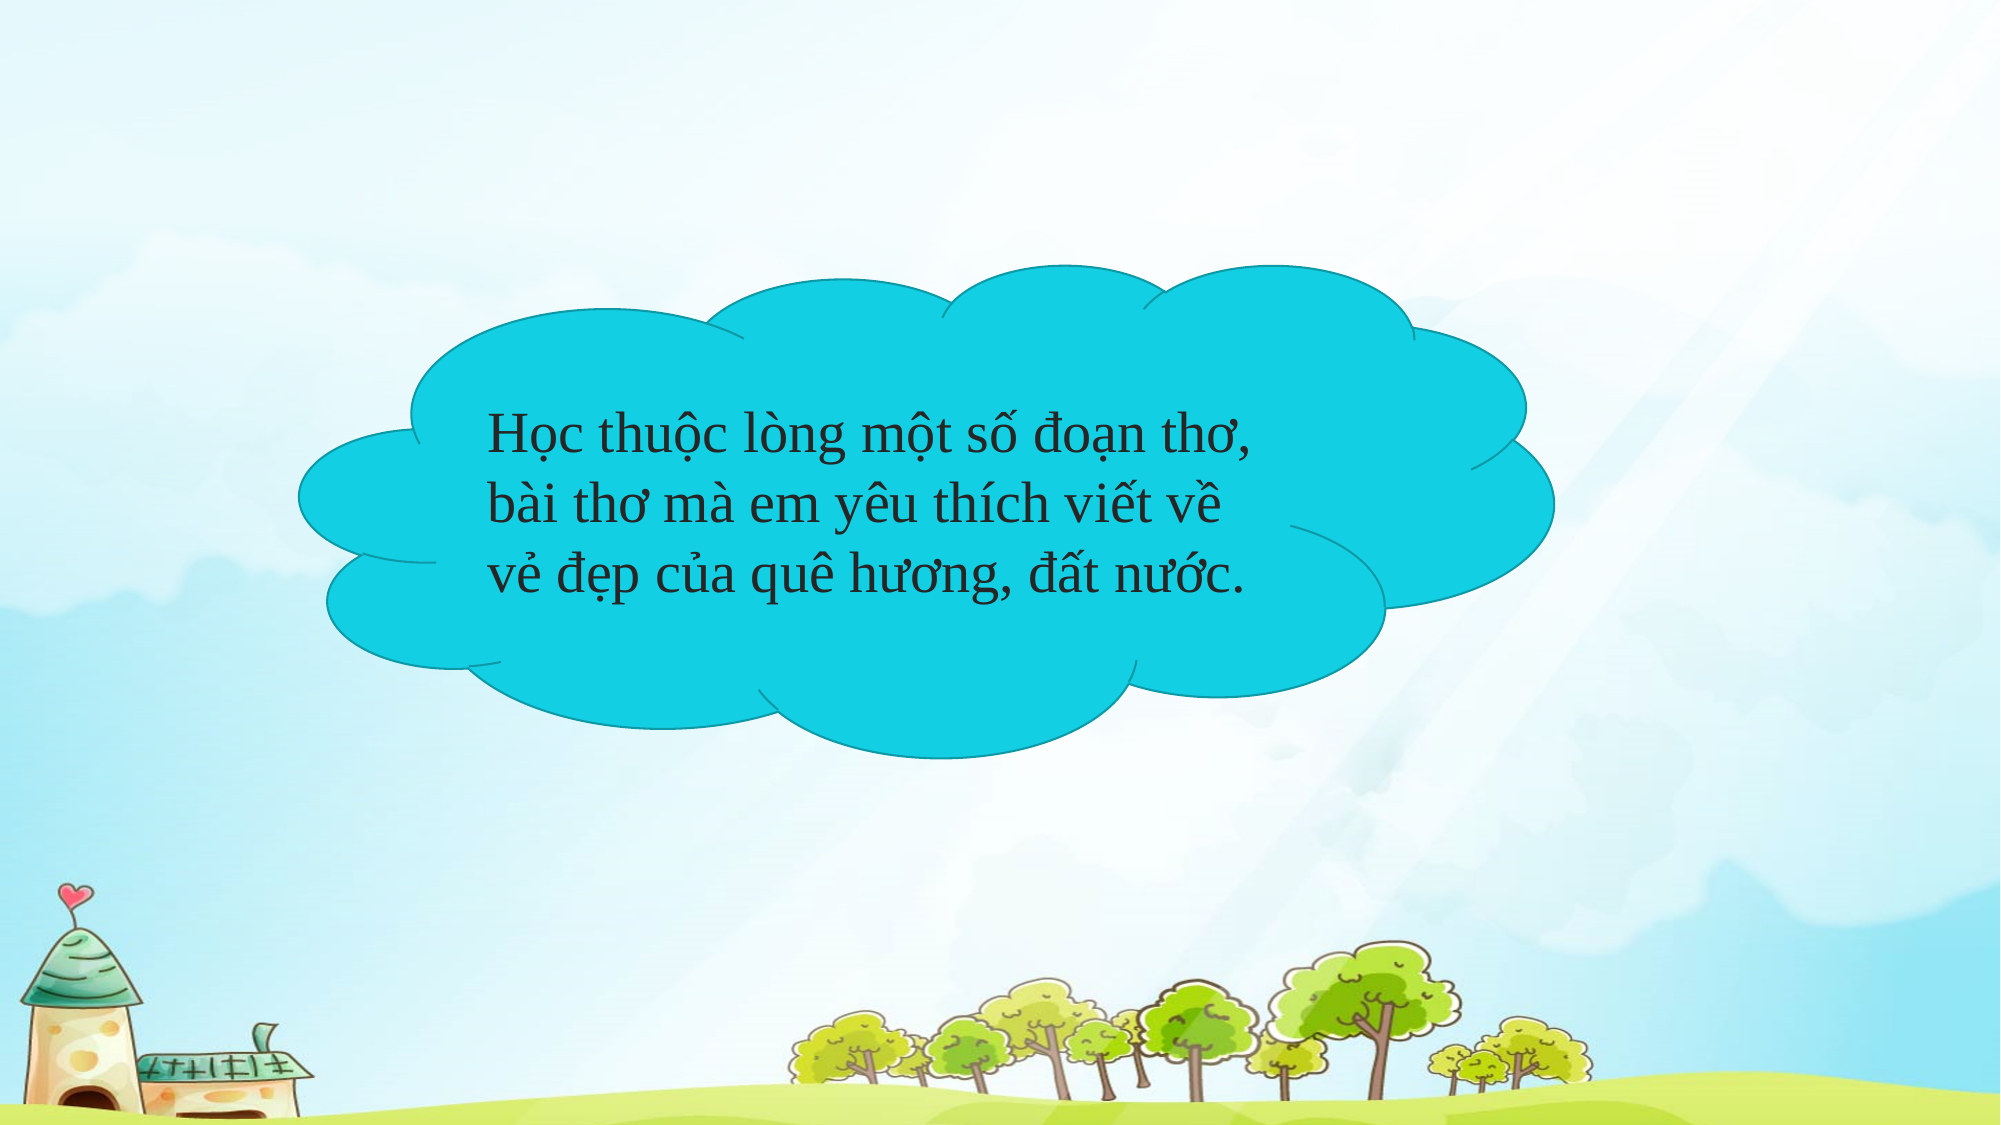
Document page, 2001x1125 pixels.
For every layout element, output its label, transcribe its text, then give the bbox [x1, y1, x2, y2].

picture [0, 0, 2001, 1125]
text_box Học thuộc lòng một số đoạn thơ, bài thơ mà em yêu thích viết về vẻ đẹp của quê hương, đất nước. [297, 264, 1556, 760]
